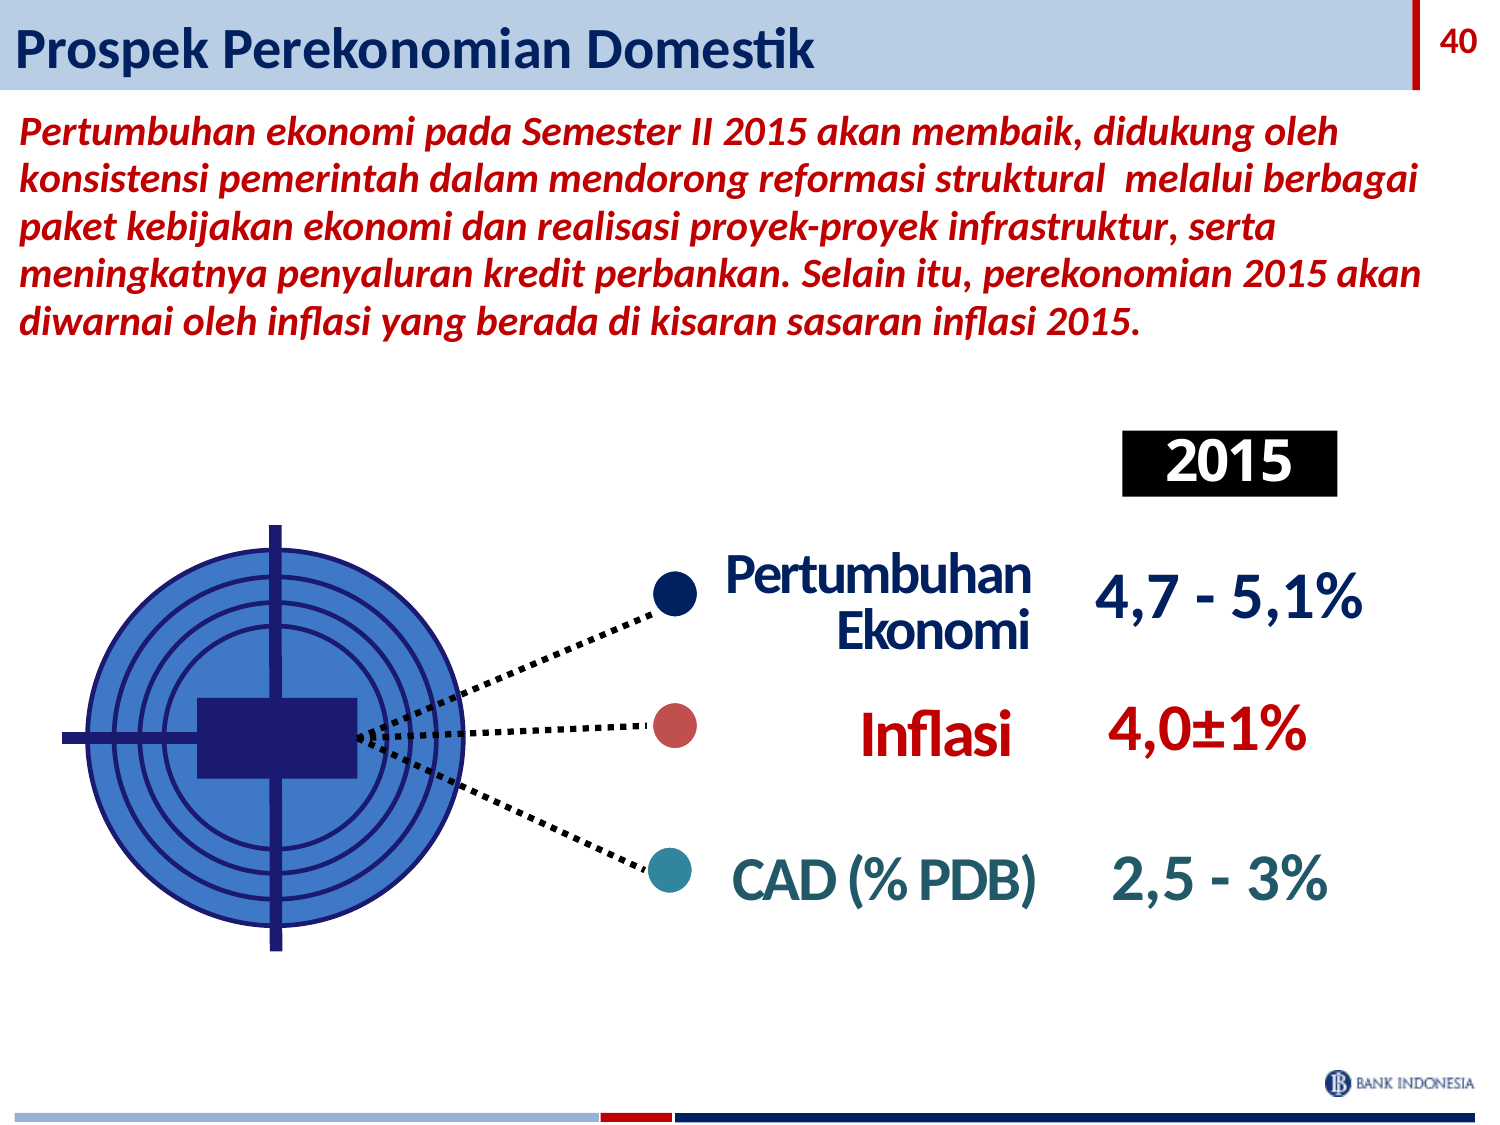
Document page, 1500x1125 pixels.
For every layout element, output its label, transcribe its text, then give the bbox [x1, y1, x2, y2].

text_box [114, 747, 269, 900]
text_box [283, 851, 357, 900]
text_box [140, 747, 269, 874]
text_box [283, 878, 400, 926]
text_box [87, 747, 269, 926]
text_box [281, 626, 352, 737]
text_box [114, 576, 269, 732]
text_box Pertumbuhan ekonomi pada Semester II 2015 akan membaik, didukung oleh konsistensi pemerintah dalam mendorong reformasi struktural melalui berbagai paket kebijakan ekonomi dan realisasi proyek-proyek infrastruktur, serta meningkatnya penyaluran kredit perbankan. Selain itu, perekonomian 2015 akan diwarnai oleh inflasi yang berada di kisaran sasaran inflasi 2015. [4, 99, 1475, 353]
text_box [281, 747, 352, 850]
text_box [282, 602, 352, 655]
picture [1325, 1070, 1475, 1097]
title Prospek Perekonomian Domestik [0, 2, 1400, 83]
text_box [282, 550, 414, 610]
text_box [283, 820, 352, 874]
text_box [645, 844, 695, 896]
text_box CAD (% PDB) [720, 846, 1050, 975]
text_box [139, 602, 269, 732]
text_box 2015 [1122, 430, 1338, 497]
text_box [87, 550, 269, 732]
text_box Pertumbuhan Ekonomi [712, 543, 1043, 625]
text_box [357, 611, 658, 739]
text_box Inflasi [765, 699, 1025, 759]
text_box [657, 699, 701, 752]
text_box [650, 568, 701, 620]
text_box 4,0±1% [1096, 693, 1500, 813]
text_box 4,7 - 5,1% [1084, 561, 1500, 681]
text_box [164, 747, 269, 849]
text_box 2,5 - 3% [1099, 843, 1400, 963]
text_box [282, 577, 374, 625]
text_box [164, 626, 269, 737]
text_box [357, 746, 645, 871]
